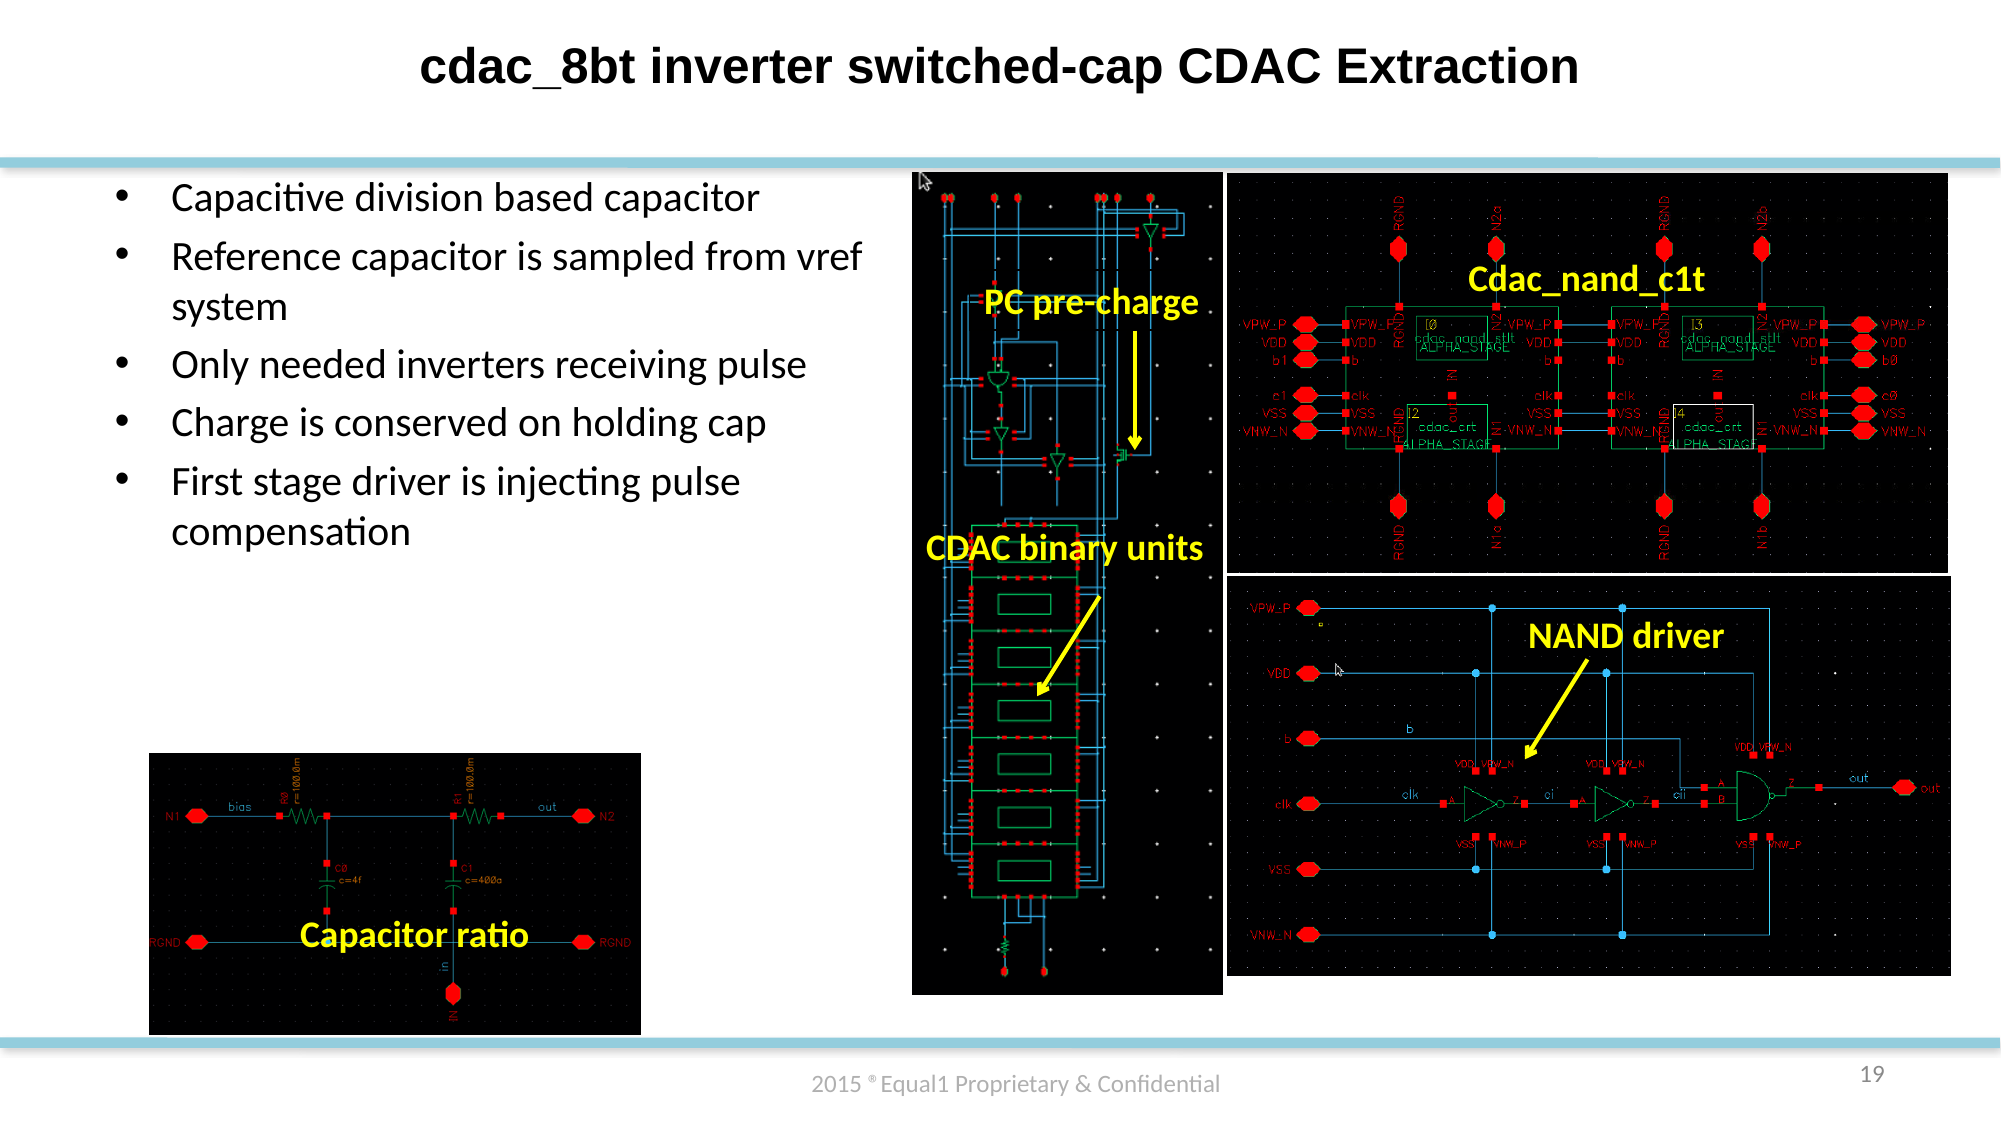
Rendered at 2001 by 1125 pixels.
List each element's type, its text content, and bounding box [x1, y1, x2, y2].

picture [1227, 173, 1948, 574]
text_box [1524, 659, 1588, 760]
picture [1227, 576, 1952, 977]
list Capacitive division based capacitor Reference capacitor is sampled from vref system Only needed inverters receiving pulse Charge is conserved on holding cap First stage driver is injecting pulse compensation [99, 162, 884, 711]
picture [912, 172, 1224, 995]
title cdac_8bt inverter switched-cap CDAC Extraction [324, 4, 1675, 122]
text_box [1036, 595, 1100, 697]
picture [149, 753, 641, 1036]
slide_number 19 [1433, 1042, 1900, 1103]
footer 2015 ®Equal1 Proprietary & Confidential [533, 1052, 1500, 1113]
